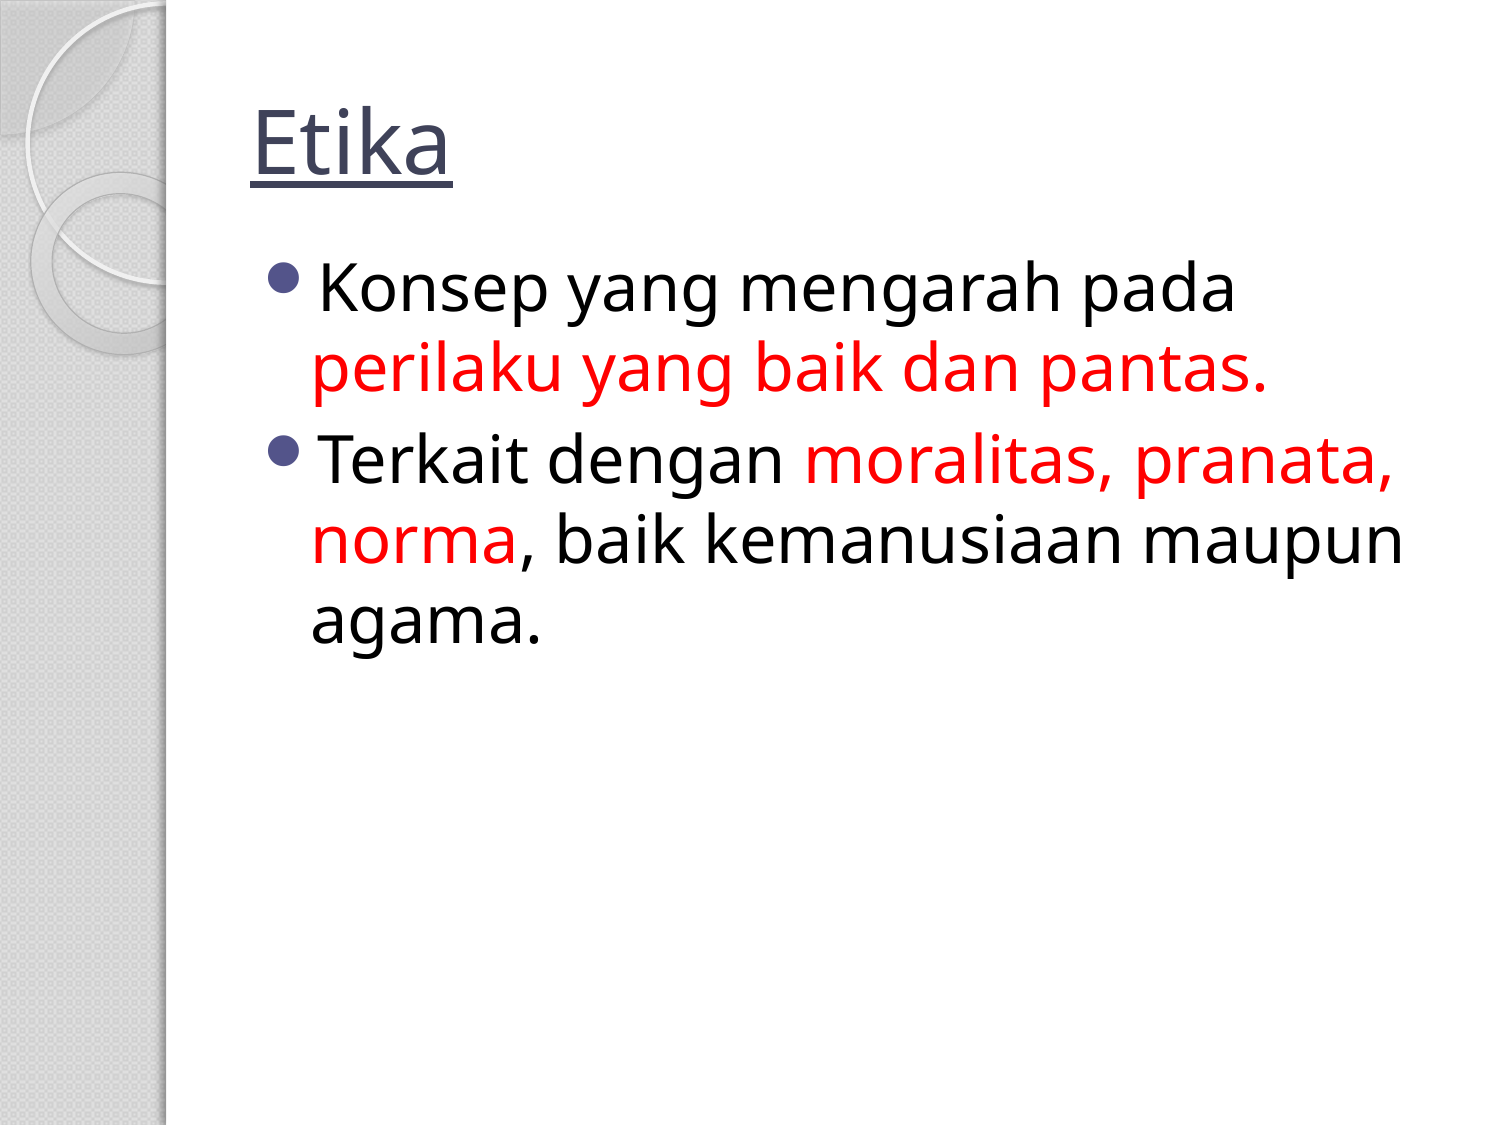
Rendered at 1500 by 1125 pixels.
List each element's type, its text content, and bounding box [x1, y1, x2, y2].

title Etika [235, 45, 1466, 233]
list Konsep yang mengarah pada perilaku yang baik dan pantas. Terkait dengan moralitas, pranata, norma, baik kemanusiaan maupun agama. [235, 237, 1466, 1025]
